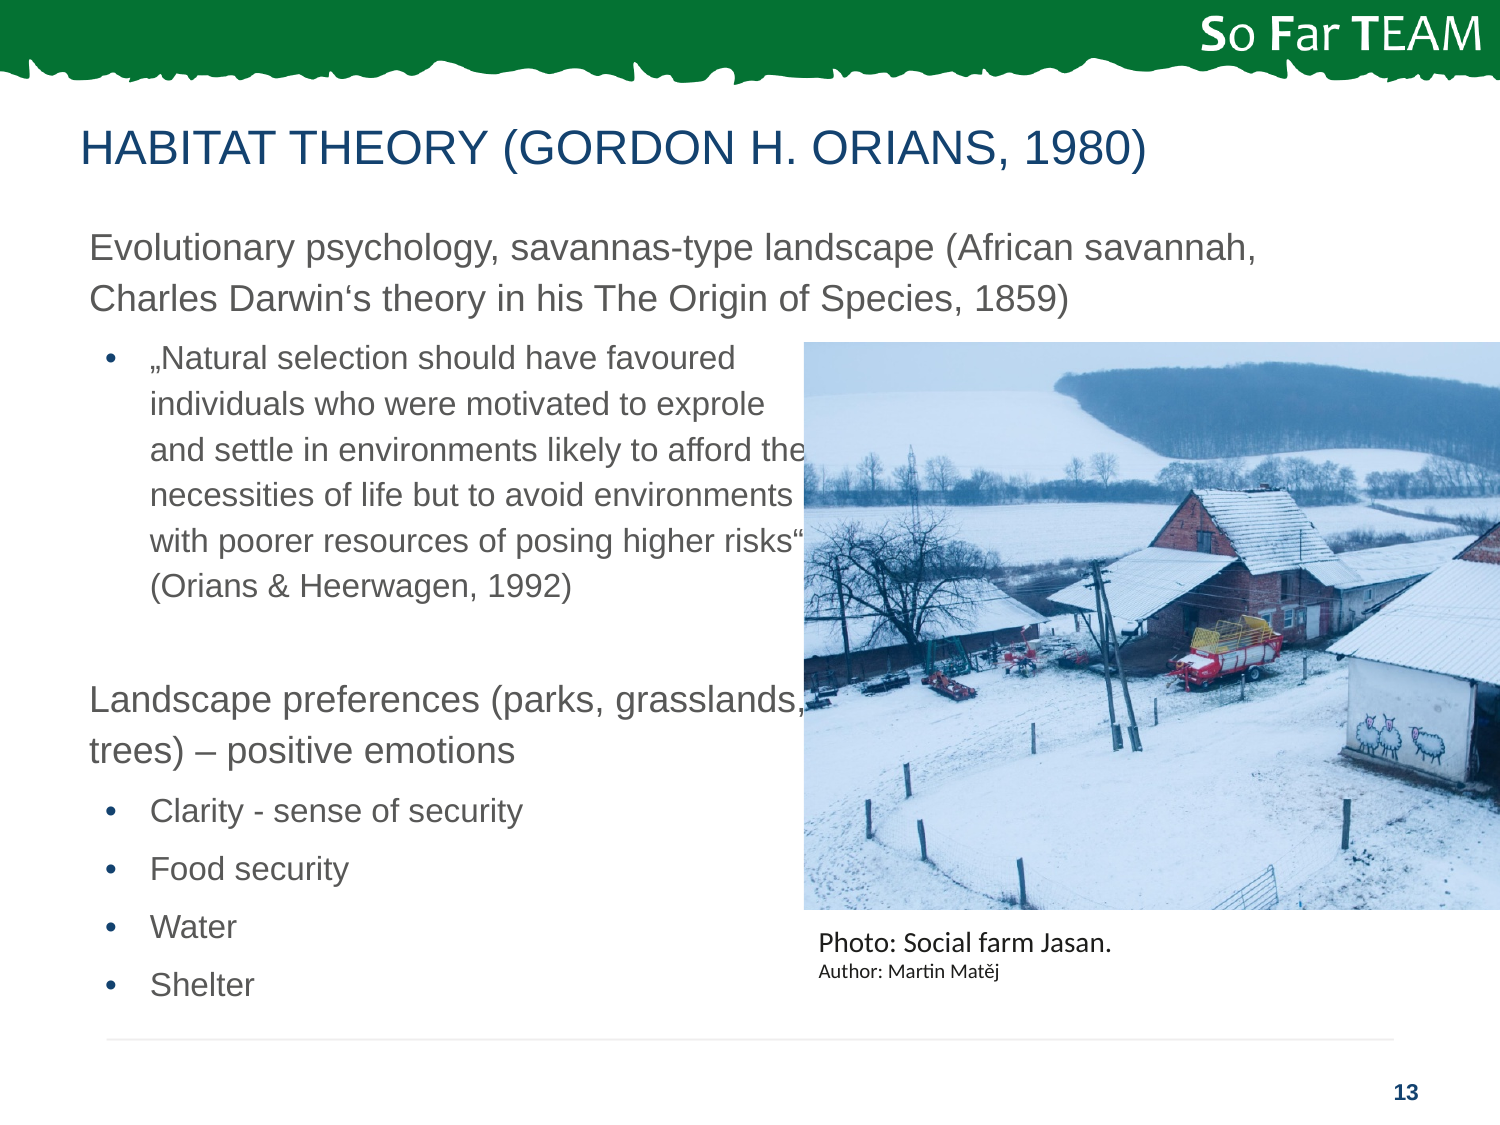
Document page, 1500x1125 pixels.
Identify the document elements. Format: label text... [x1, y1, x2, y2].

text_box Photo: Social farm Jasan. Author: Martin Matěj [803, 915, 1353, 991]
picture [0, 0, 1500, 1125]
title HABITAT THEORY (GORDON H. ORIANS, 1980) [79, 109, 1429, 278]
slide_number 13 [1161, 1033, 1499, 1123]
list Evolutionary psychology, savannas-type landscape (African savannah, Charles Darwin‘s theory in his The Origin of Species, 1859) „Natural selection should have favoured individuals who were motivated to exprole and settle in environments likely to afford the necessities of life but to avoid environments with poorer resources of posing higher risks“ (Orians & Heerwagen, 1992) Landscape preferences (parks, grasslands, trees) – positive emotions Clarity - sense of security Food security Water Shelter [28, 209, 1421, 1016]
